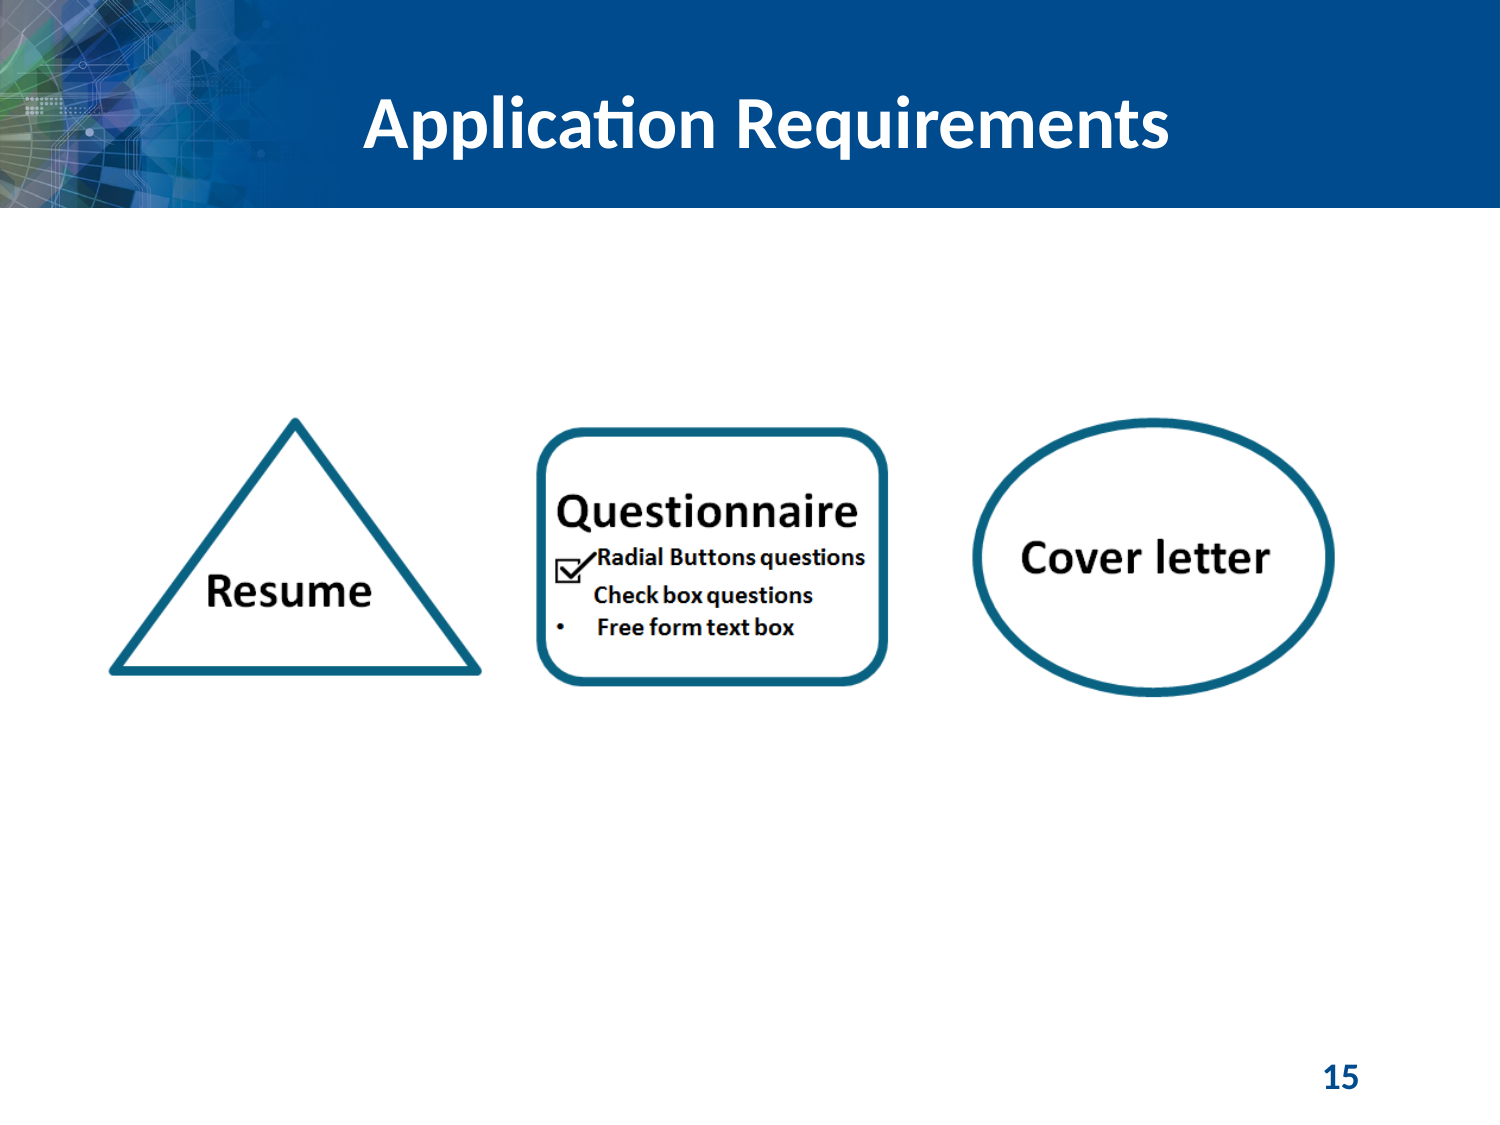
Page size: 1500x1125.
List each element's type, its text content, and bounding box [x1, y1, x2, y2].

picture [0, 0, 1500, 208]
title Application Requirements [135, 66, 1400, 197]
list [88, 385, 1353, 724]
